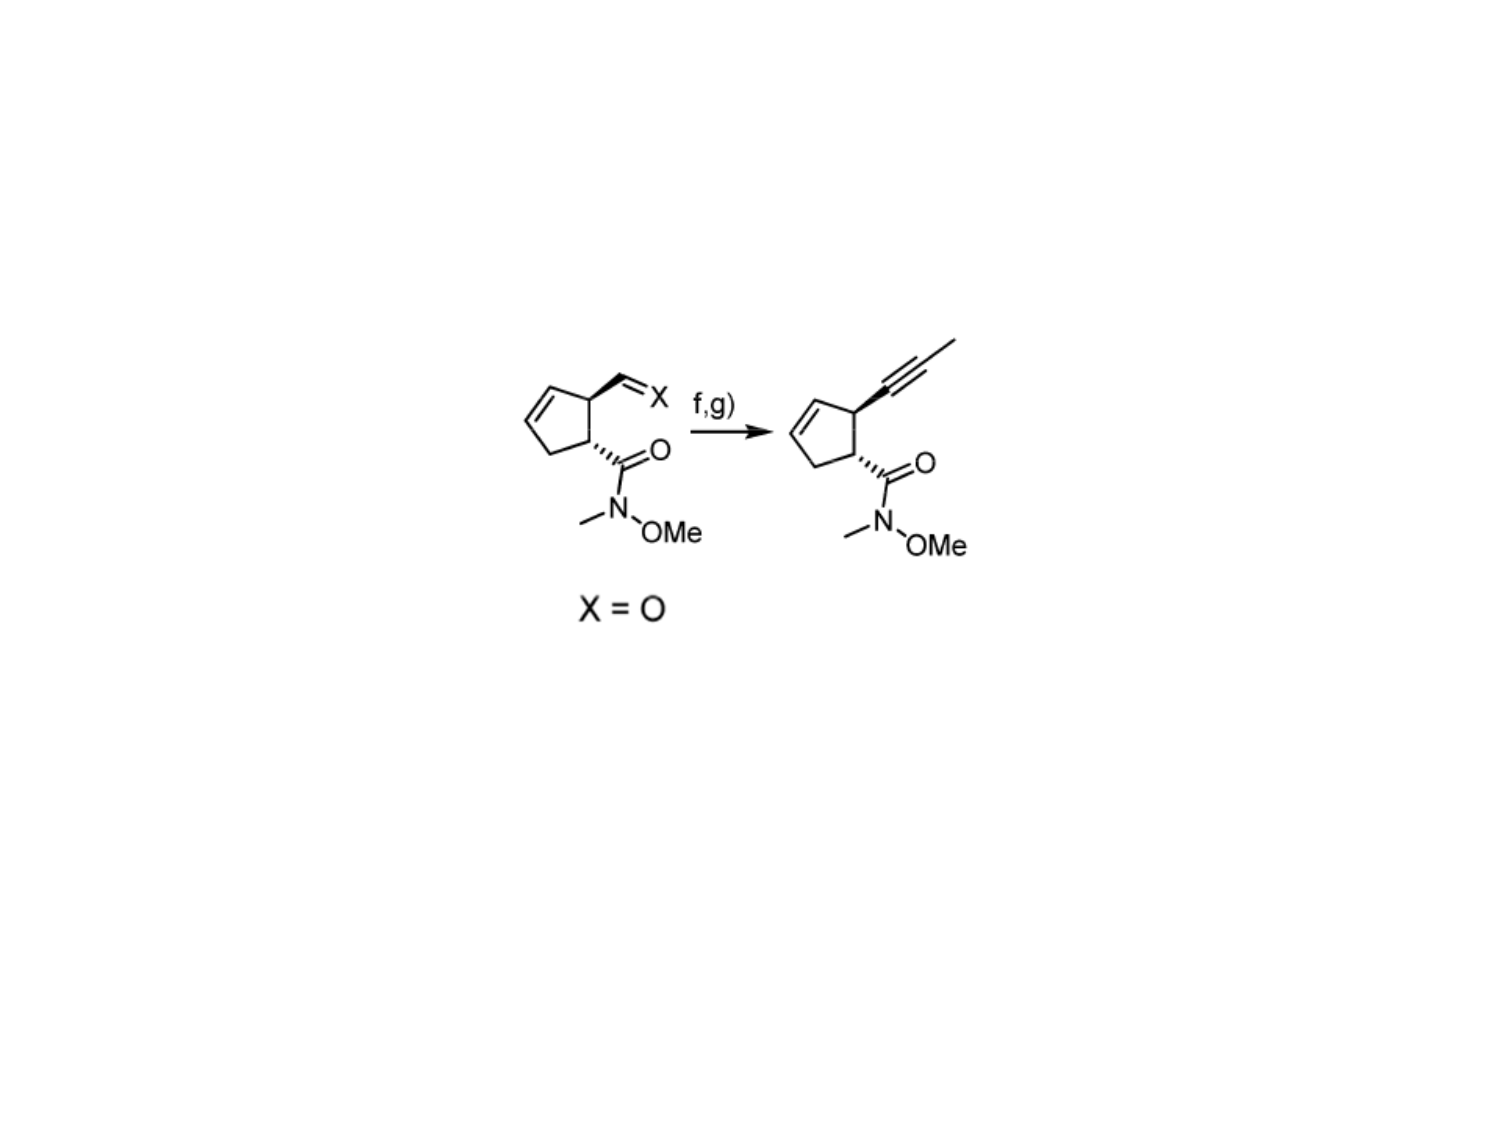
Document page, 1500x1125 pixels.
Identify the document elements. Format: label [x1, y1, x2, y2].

picture [499, 324, 1002, 569]
picture [574, 587, 676, 633]
